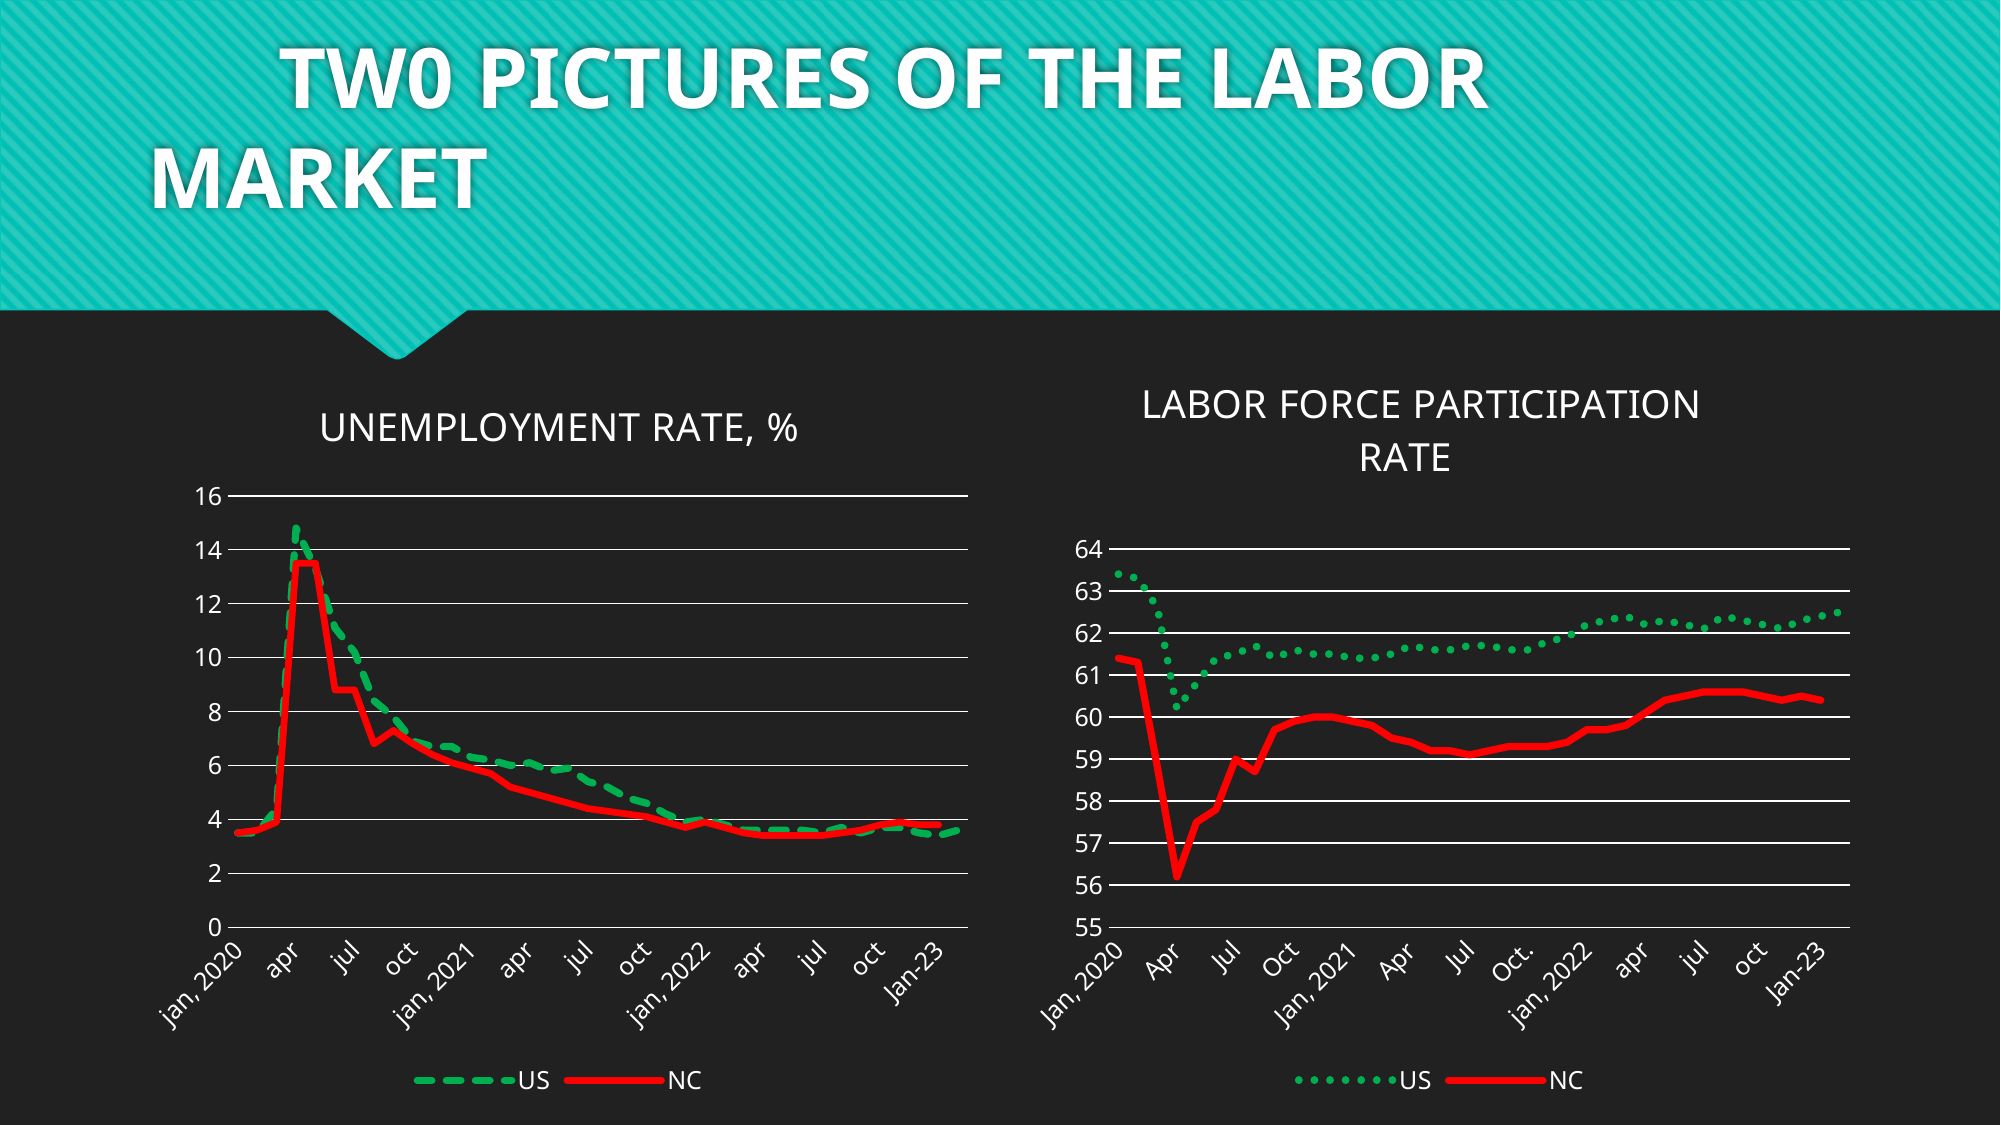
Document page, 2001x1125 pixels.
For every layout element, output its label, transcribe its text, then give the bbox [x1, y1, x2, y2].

title TW0 PICTURES OF THE LABOR MARKET [132, 73, 1868, 233]
chart [134, 364, 986, 1104]
chart [1014, 364, 1868, 1104]
